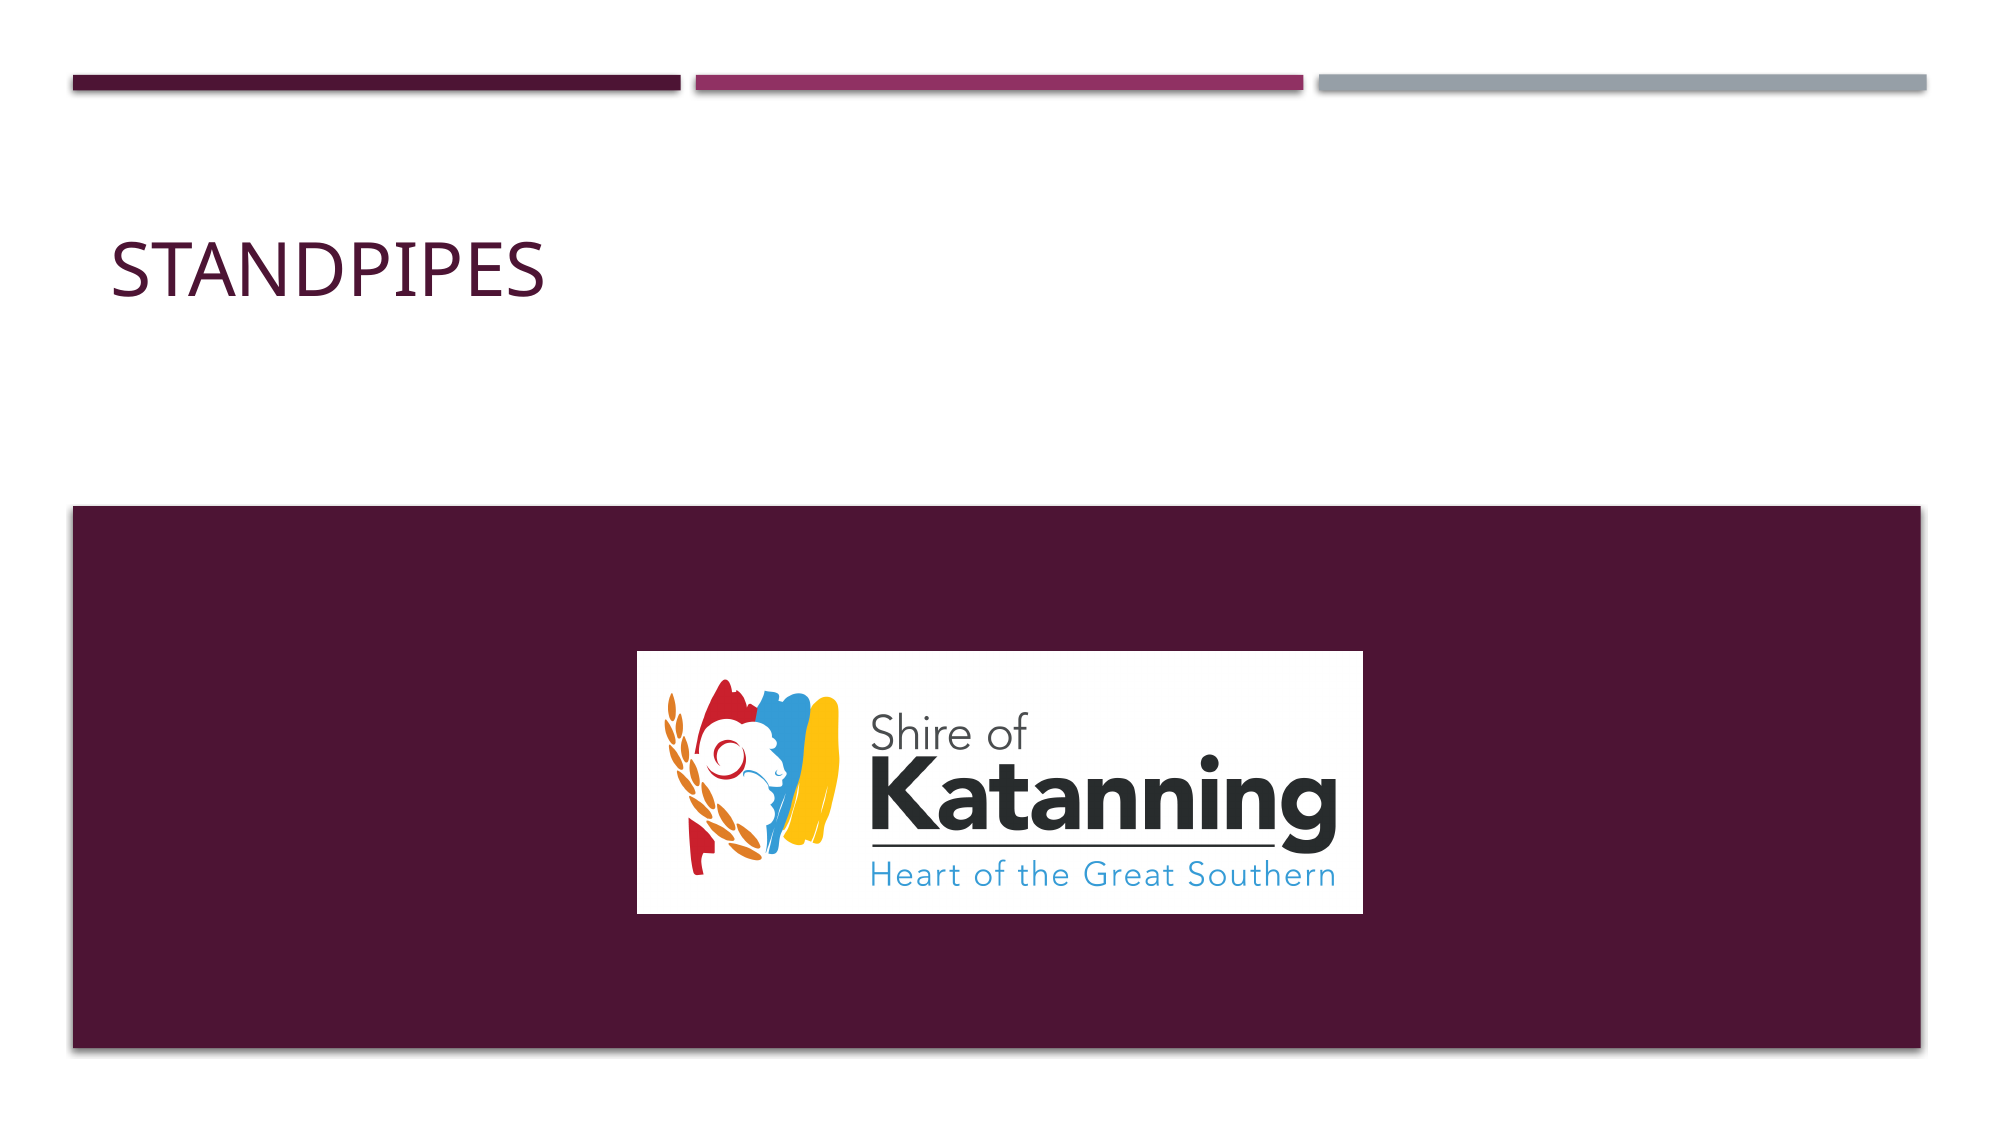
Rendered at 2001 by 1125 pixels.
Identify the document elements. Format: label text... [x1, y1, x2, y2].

picture [636, 651, 1363, 914]
title standpipes [95, 167, 1899, 410]
